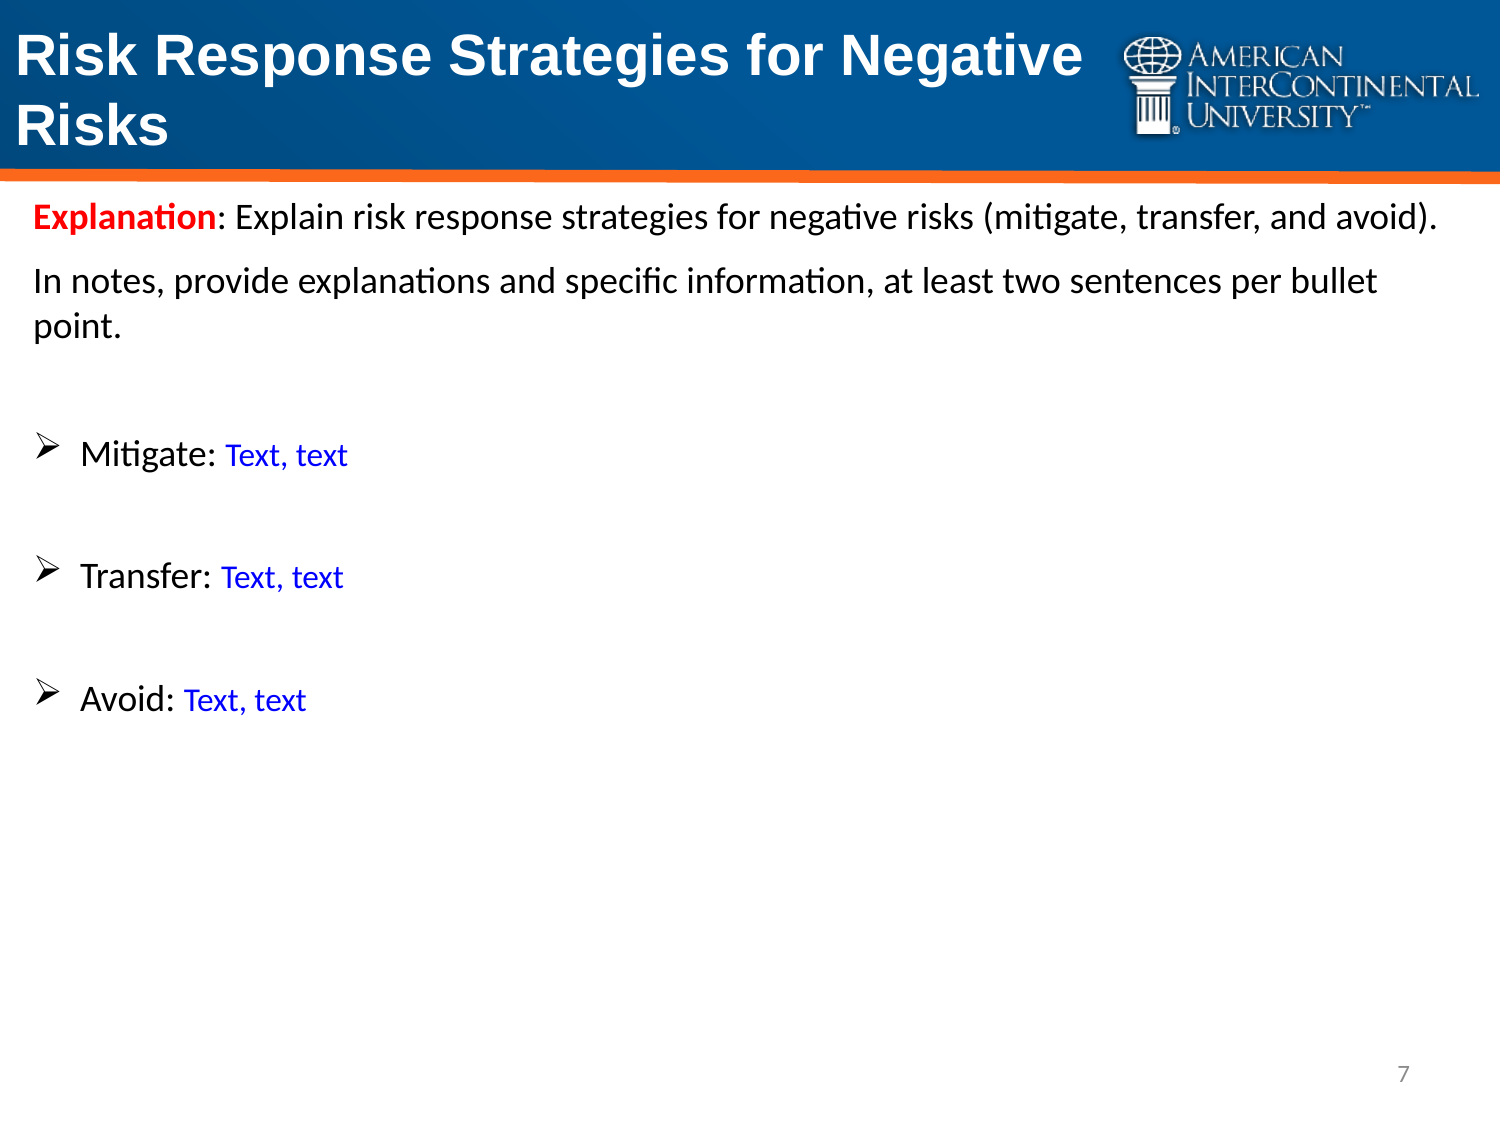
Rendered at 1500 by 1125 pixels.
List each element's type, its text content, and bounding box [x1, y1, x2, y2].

title Risk Response Strategies for Negative Risks [0, 0, 1138, 175]
picture [1138, 37, 1479, 134]
slide_number 7 [1074, 1042, 1425, 1103]
text_box Explanation: Explain risk response strategies for negative risks (mitigate, transfer, and avoid). In notes, provide explanations and specific information, at least two sentences per bullet point. Mitigate: Text, text Transfer: Text, text Avoid: Text, text [18, 184, 1484, 726]
